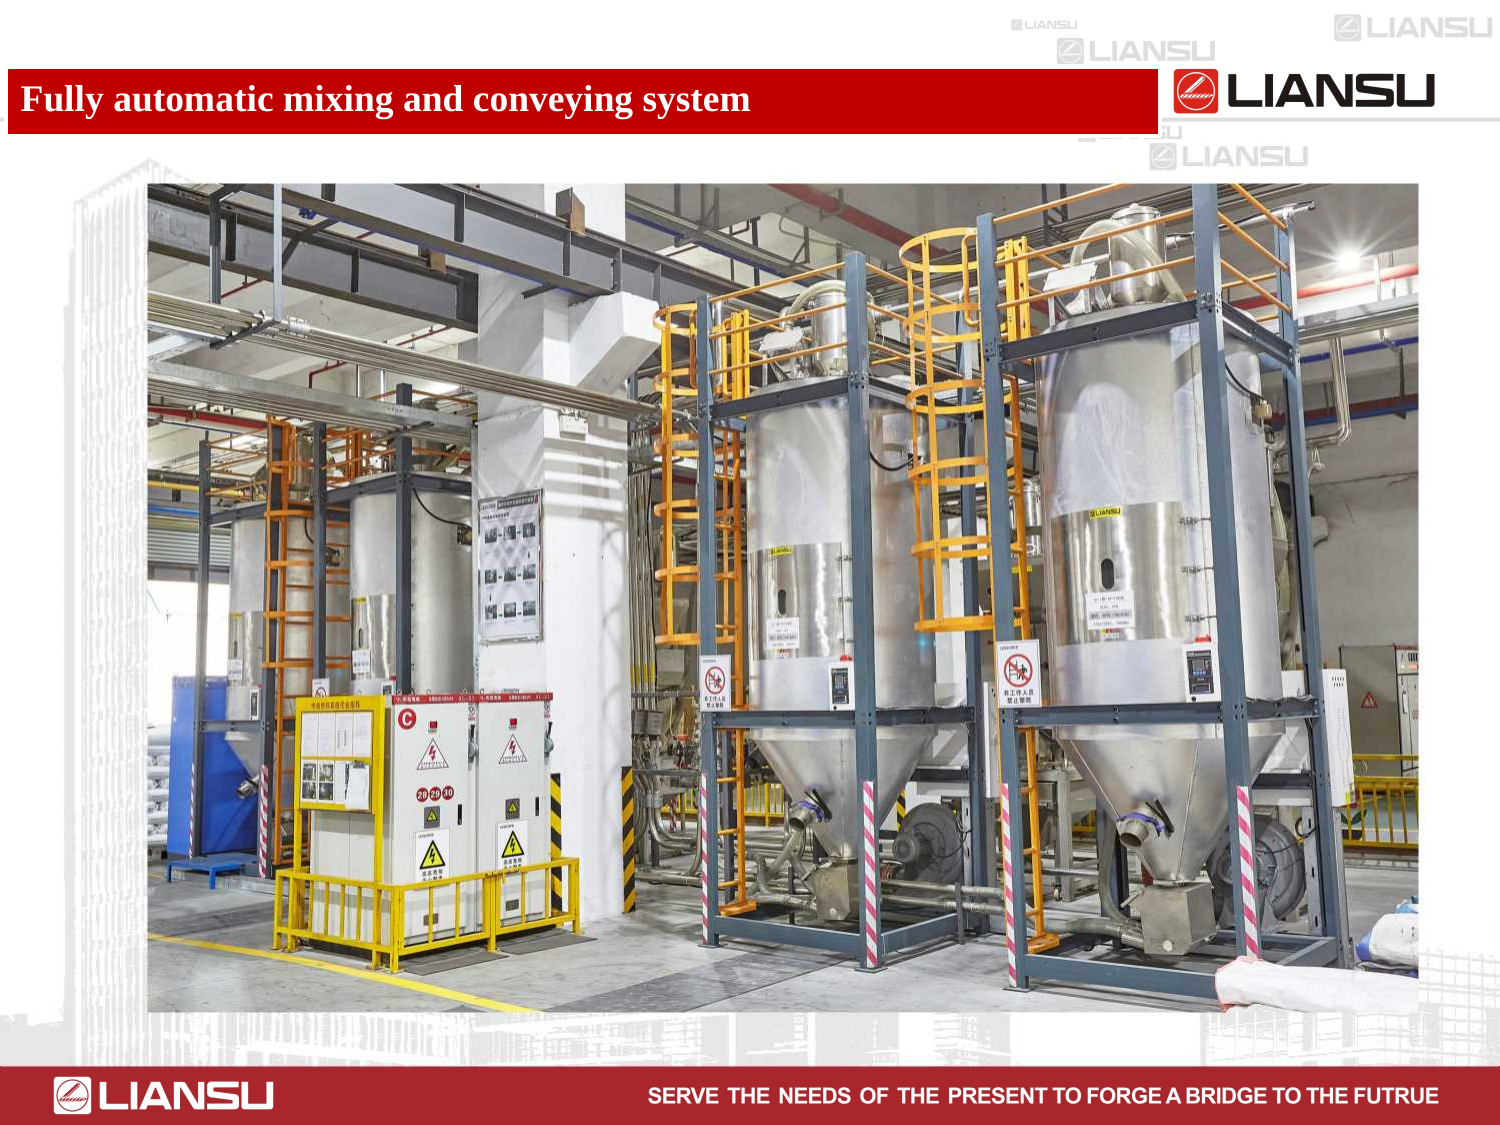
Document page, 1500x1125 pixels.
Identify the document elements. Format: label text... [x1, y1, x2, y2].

picture [0, 0, 1500, 1125]
text_box Fully automatic mixing and conveying system [4, 64, 1162, 138]
